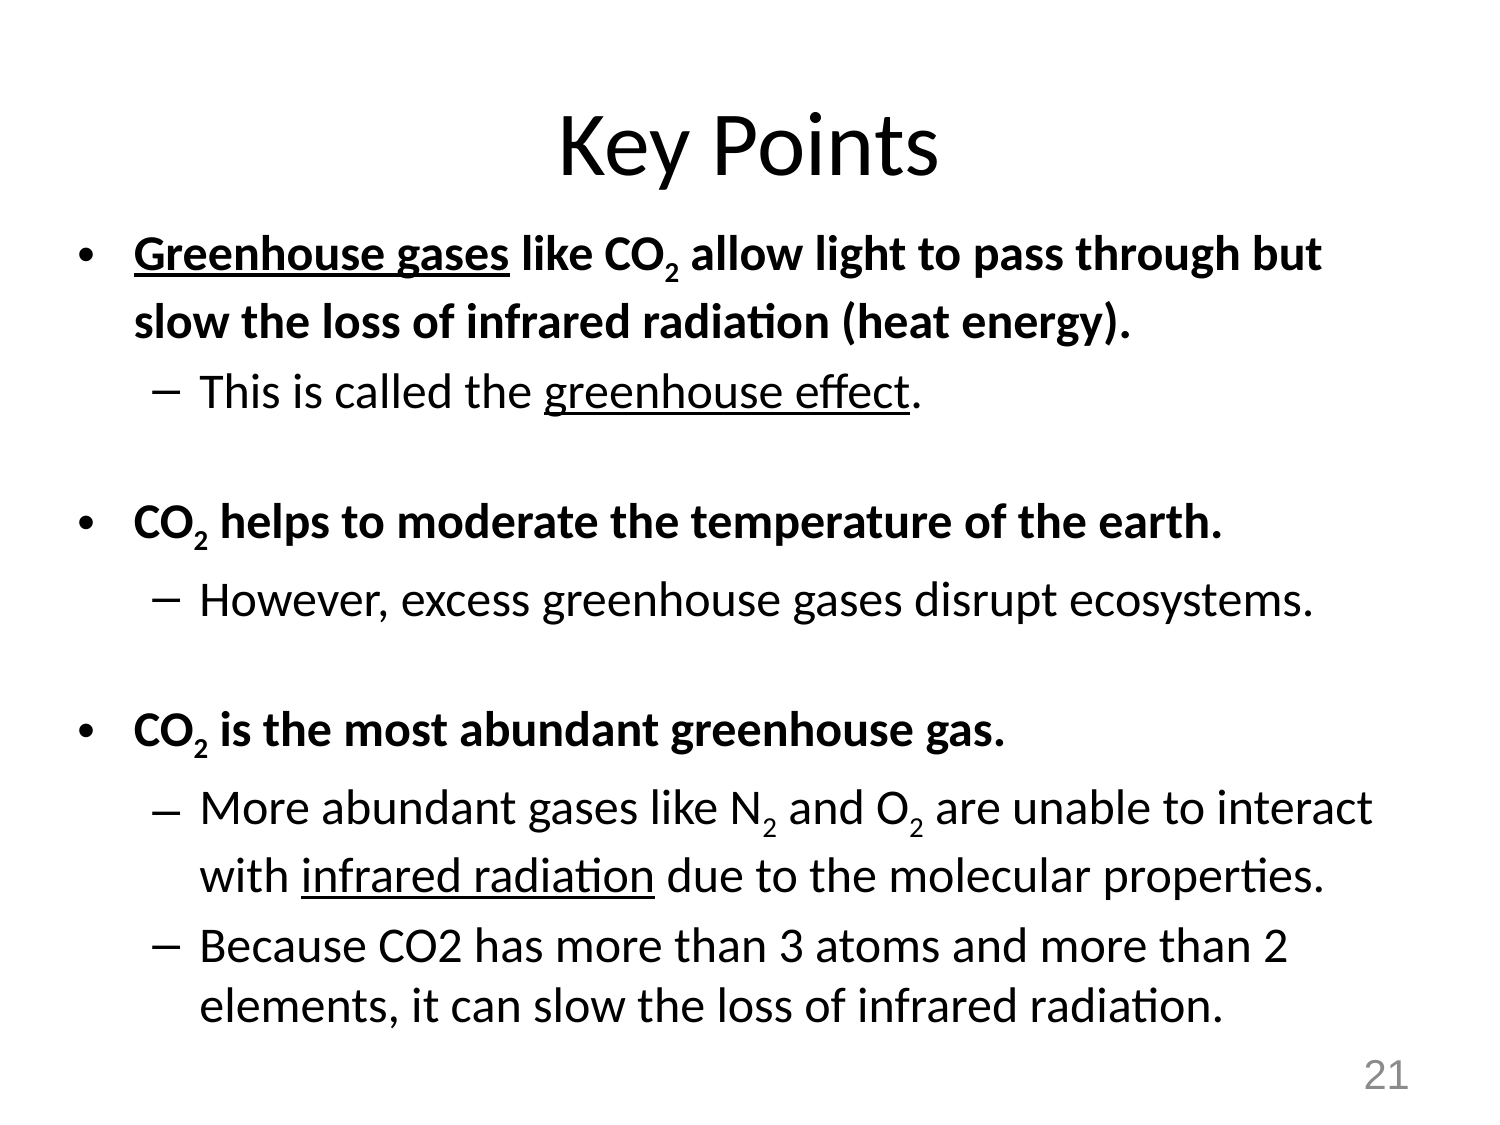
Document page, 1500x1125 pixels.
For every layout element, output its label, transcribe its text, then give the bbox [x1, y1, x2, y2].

list Greenhouse gases like CO2 allow light to pass through but slow the loss of infrared radiation (heat energy). This is called the greenhouse effect. CO2 helps to moderate the temperature of the earth. However, excess greenhouse gases disrupt ecosystems. CO2 is the most abundant greenhouse gas. More abundant gases like N2 and O2 are unable to interact with infrared radiation due to the molecular properties. Because CO2 has more than 3 atoms and more than 2 elements, it can slow the loss of infrared radiation. [62, 212, 1438, 955]
title Key Points [75, 45, 1425, 212]
slide_number 21 [1074, 1042, 1425, 1103]
